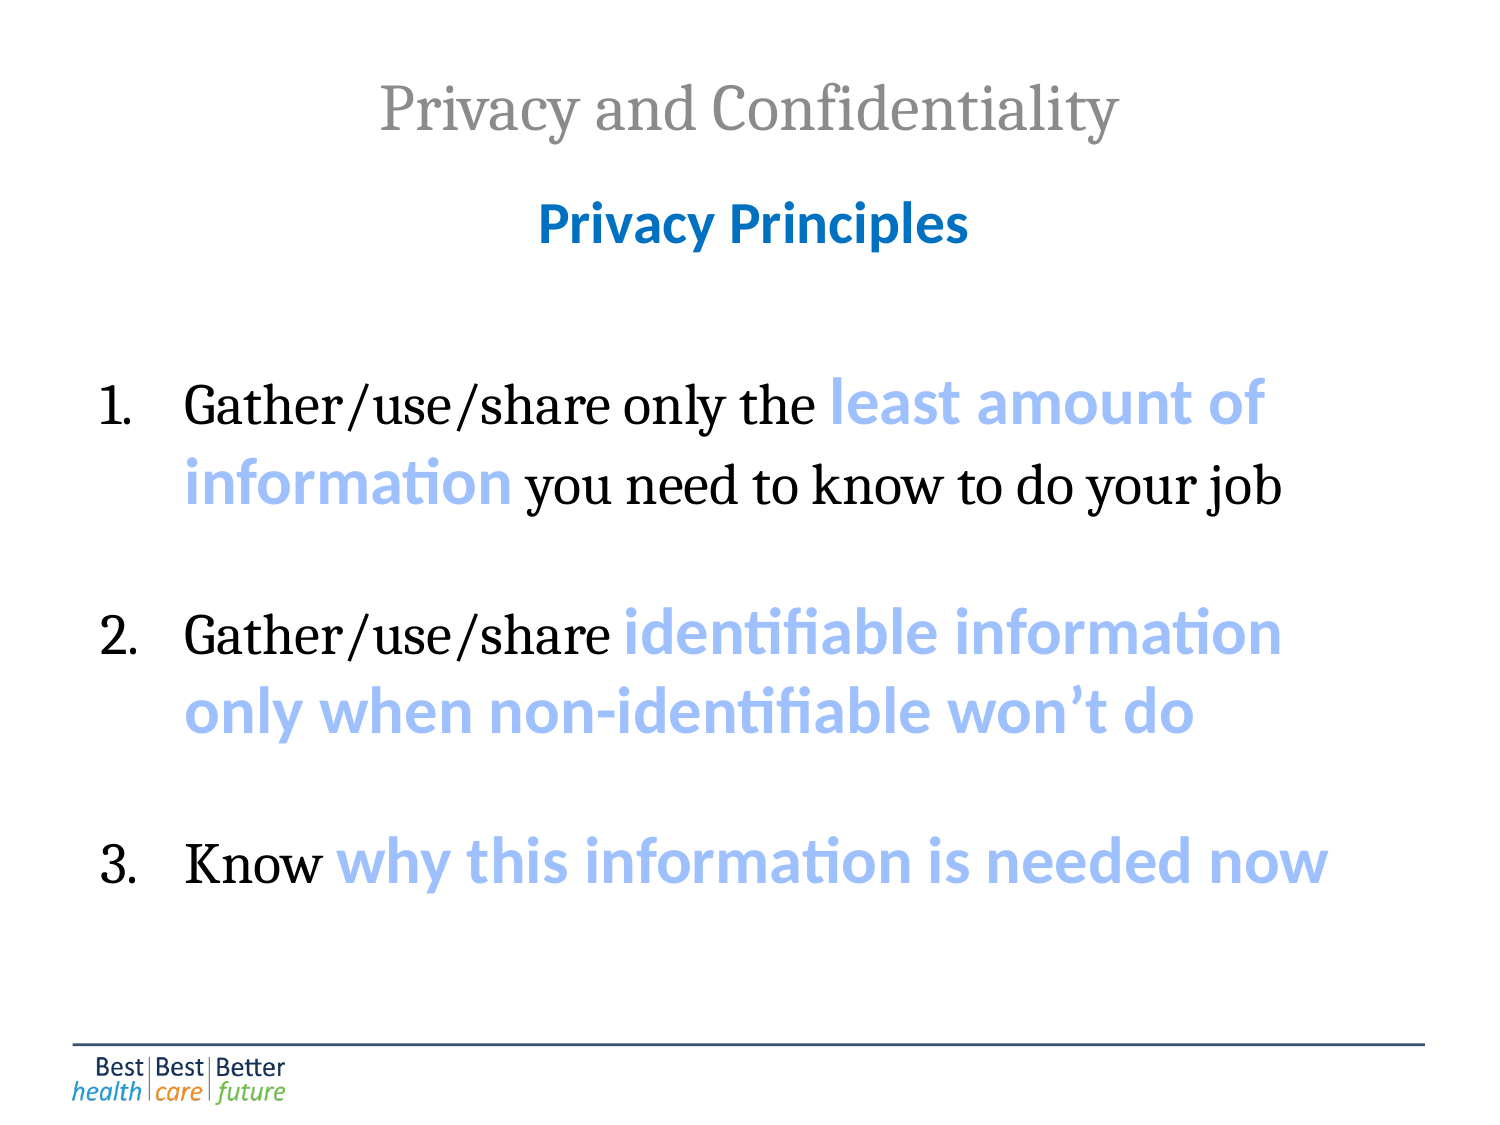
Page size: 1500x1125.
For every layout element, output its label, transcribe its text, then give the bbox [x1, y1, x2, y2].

text_box Privacy Principles [366, 175, 1142, 264]
list Gather/use/share only the least amount of information you need to know to do your job Gather/use/share identifiable information only when non-identifiable won’t do Know why this information is needed now [85, 350, 1423, 976]
picture [72, 1057, 285, 1105]
title Privacy and Confidentiality [75, 45, 1425, 163]
